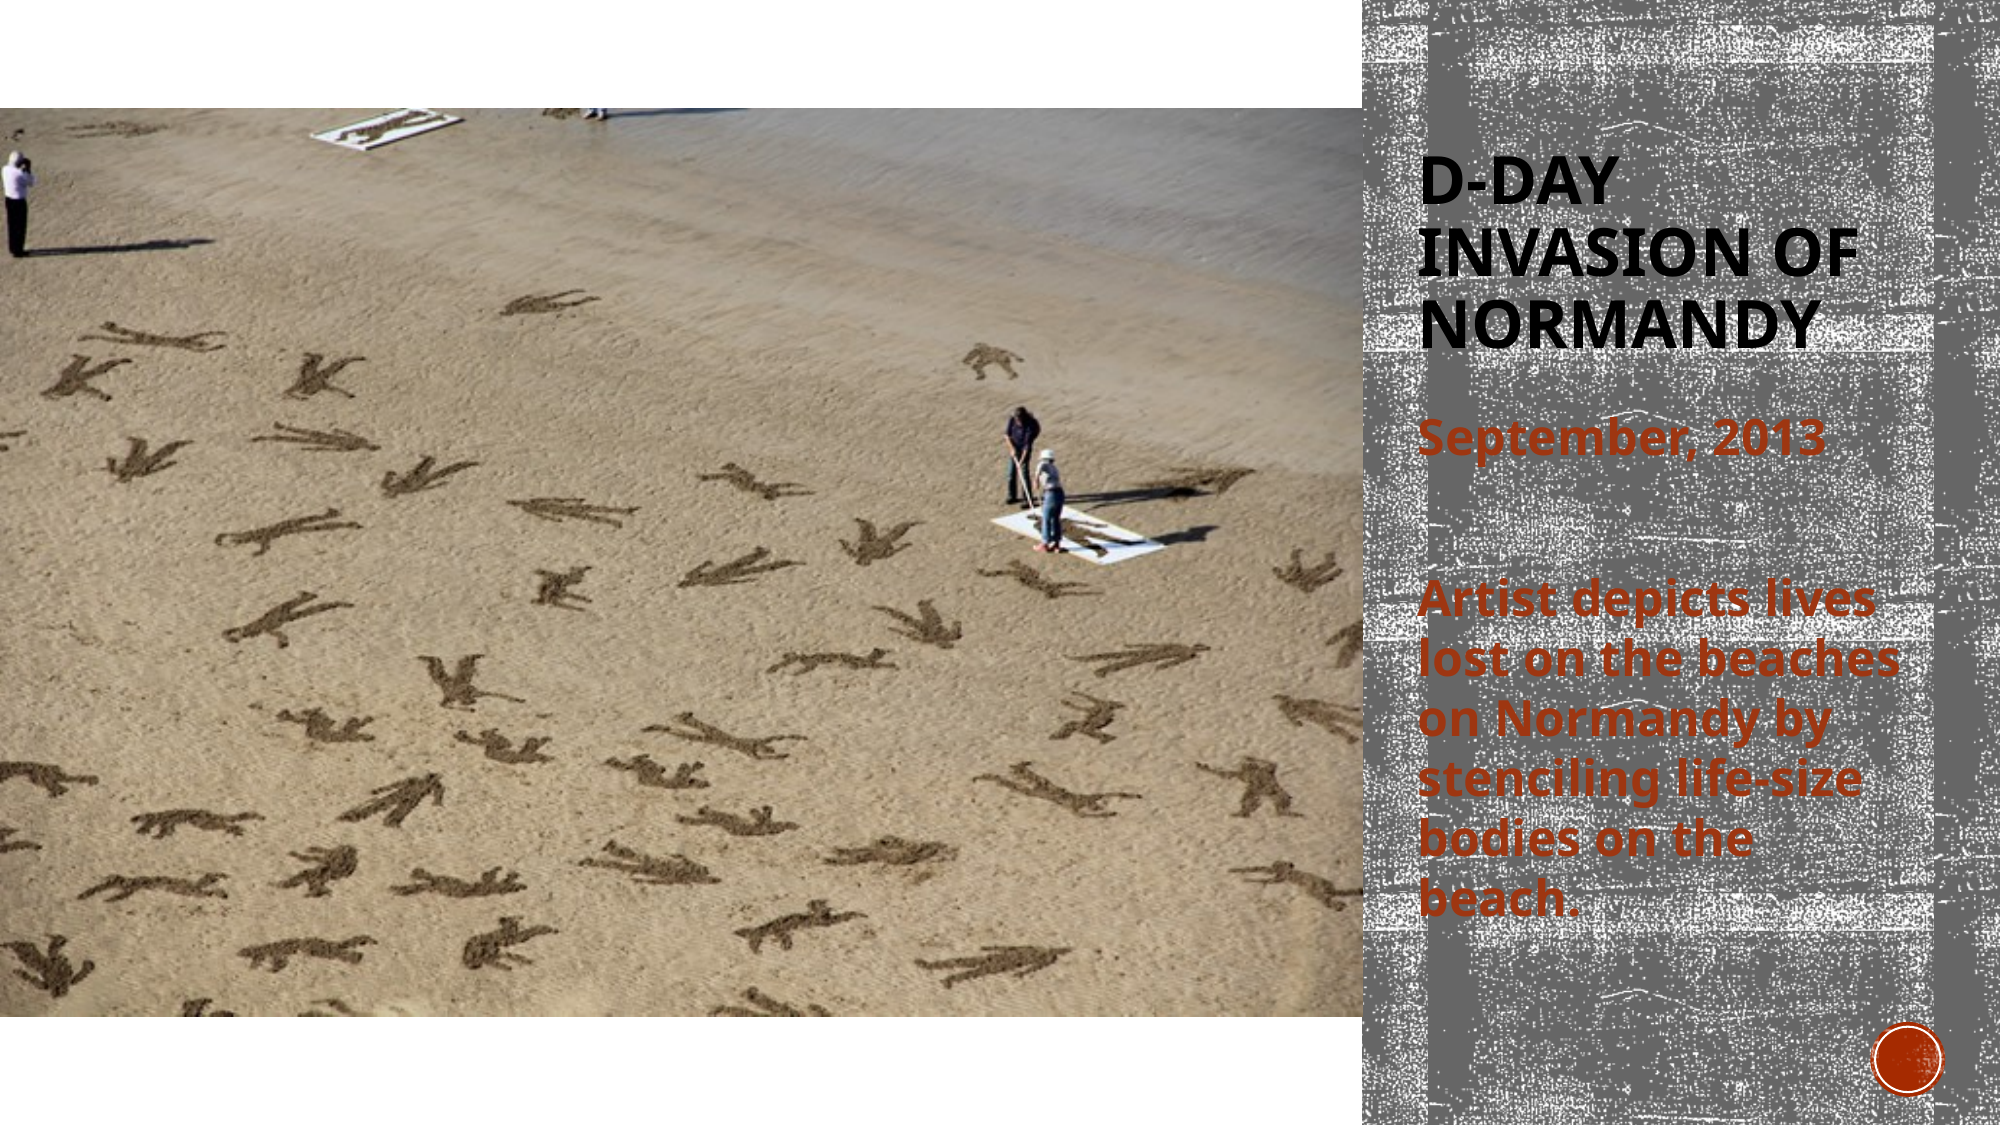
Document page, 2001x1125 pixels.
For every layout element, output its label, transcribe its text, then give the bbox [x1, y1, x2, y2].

title D-Day Invasion of Normandy [1402, 112, 1928, 397]
picture [0, 4, 1361, 1122]
list September, 2013 Artist depicts lives lost on the beaches on Normandy by stenciling life-size bodies on the beach. [1402, 397, 1928, 938]
